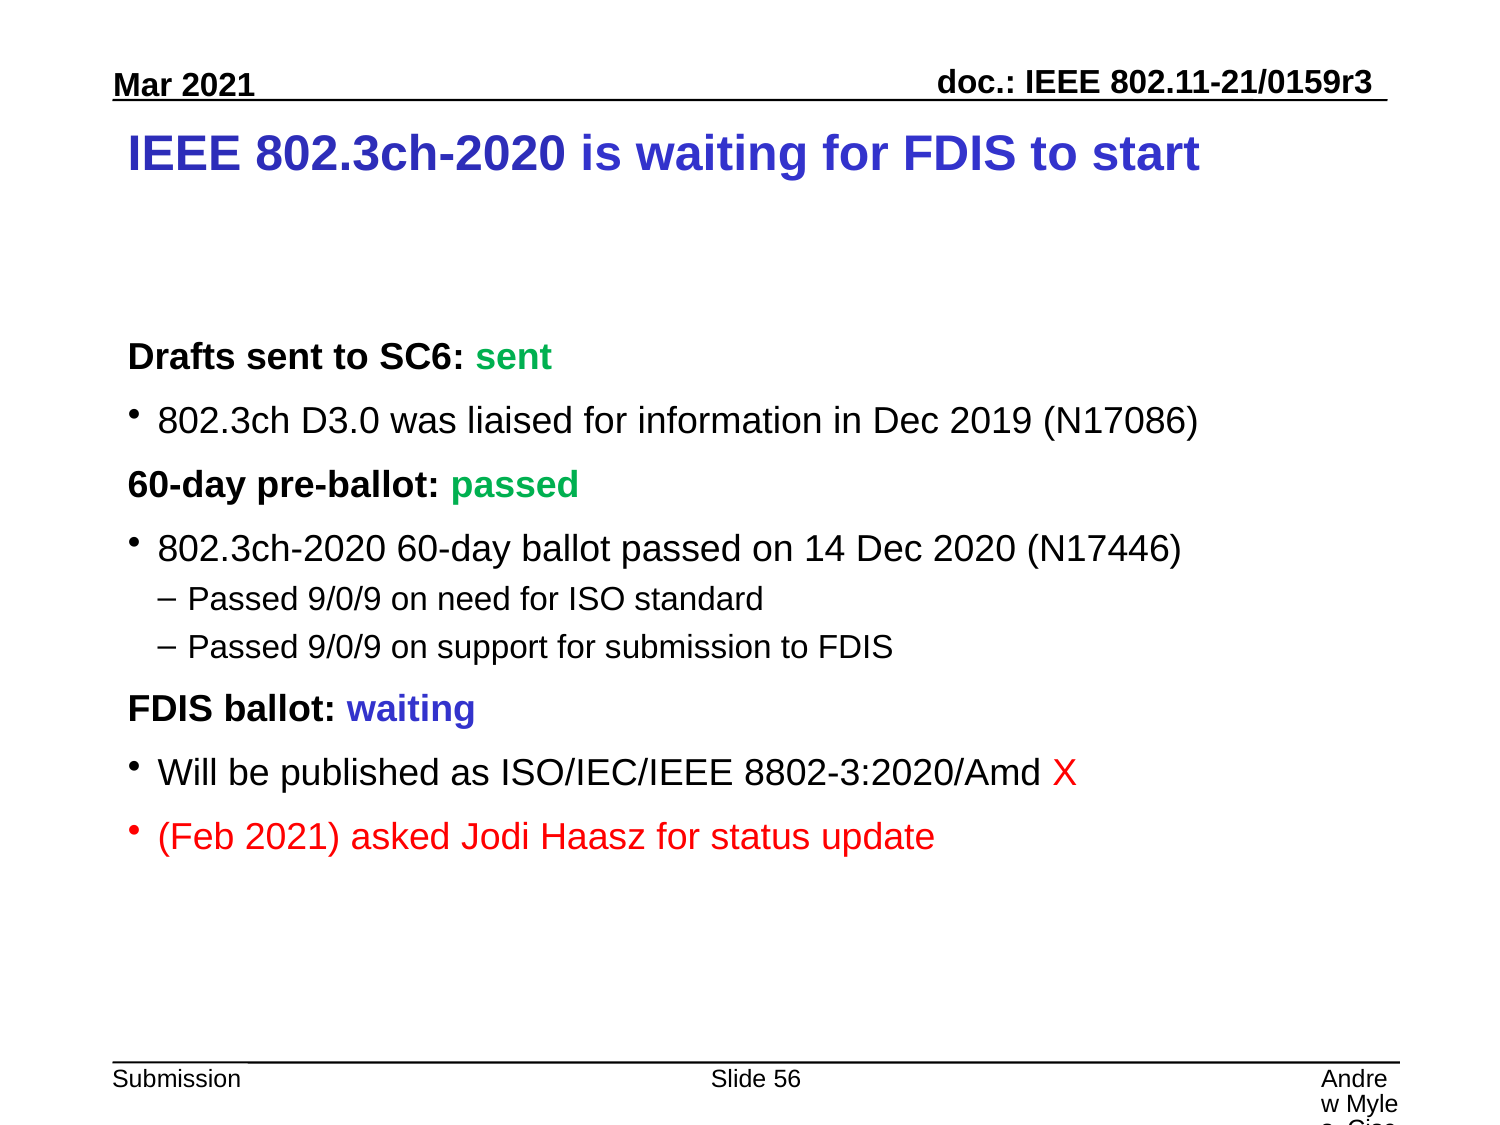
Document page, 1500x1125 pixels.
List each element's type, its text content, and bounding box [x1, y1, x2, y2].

footer Andrew Myles, Cisco [1320, 1061, 1402, 1093]
list Drafts sent to SC6: sent 802.3ch D3.0 was liaised for information in Dec 2019 (N17086) 60-day pre-ballot: passed 802.3ch-2020 60-day ballot passed on 14 Dec 2020 (N17446) Passed 9/0/9 on need for ISO standard Passed 9/0/9 on support for submission to FDIS FDIS ballot: waiting Will be published as ISO/IEC/IEEE 8802-3:2020/Amd X (Feb 2021) asked Jodi Haasz for status update [112, 324, 1388, 1000]
slide_number Slide 56 [709, 1061, 803, 1093]
title IEEE 802.3ch-2020 is waiting for FDIS to start [112, 112, 1388, 288]
